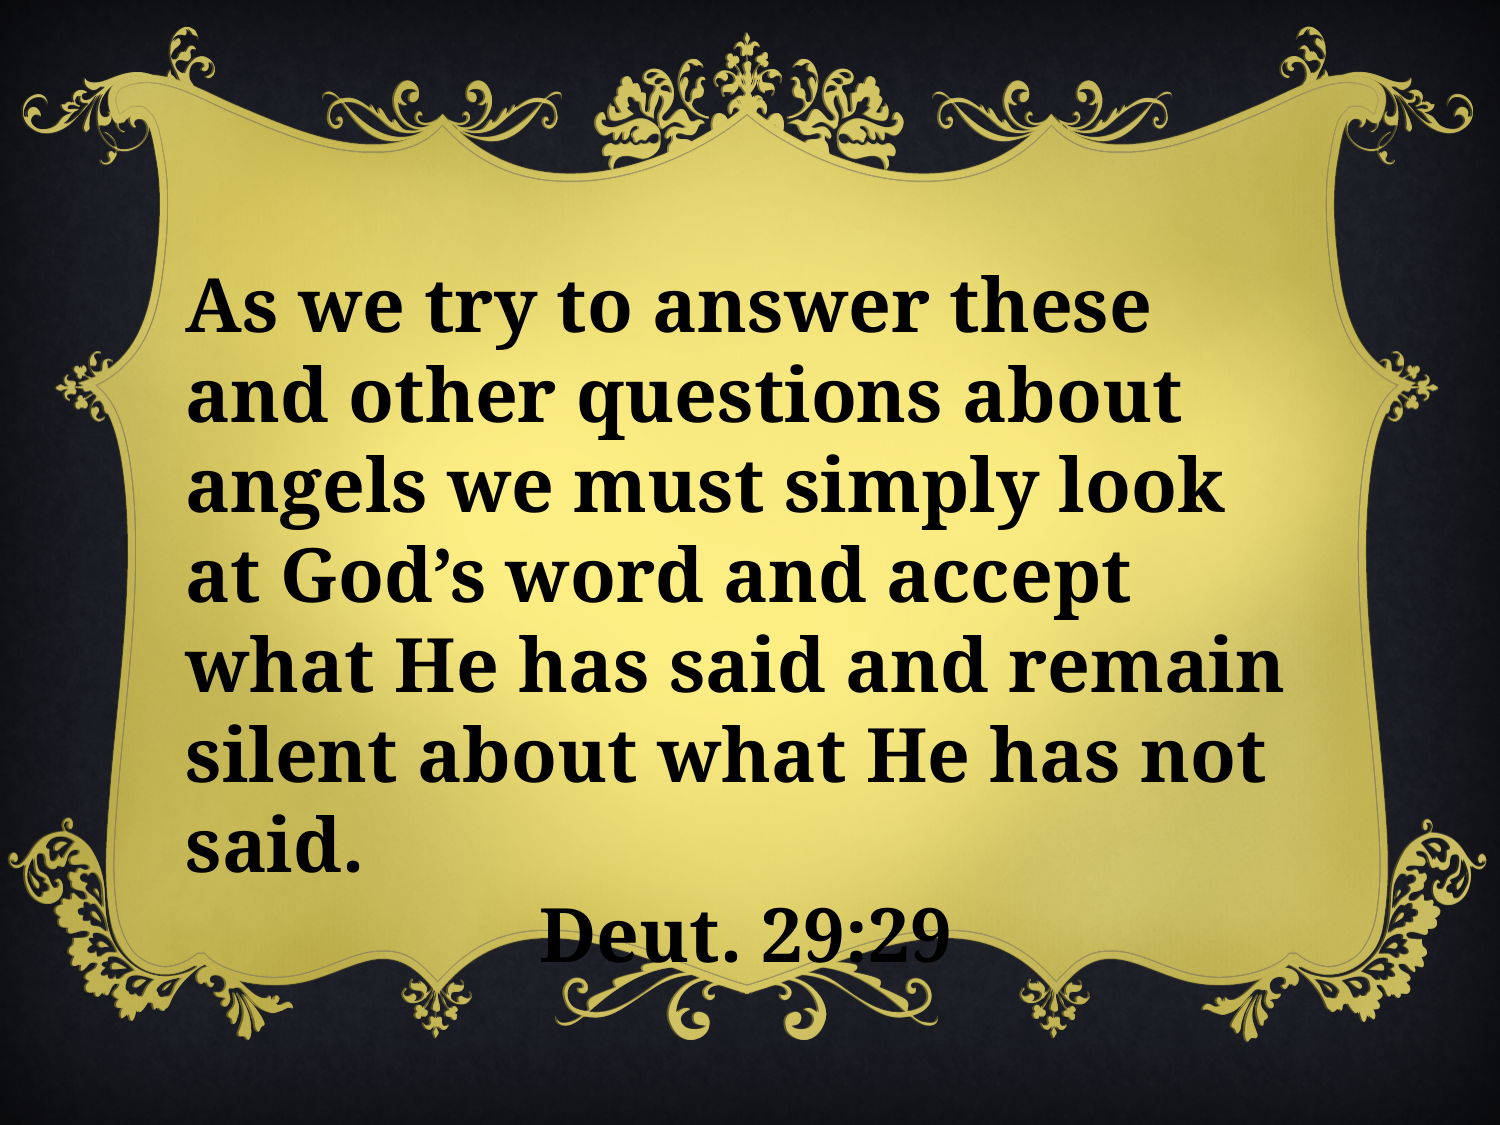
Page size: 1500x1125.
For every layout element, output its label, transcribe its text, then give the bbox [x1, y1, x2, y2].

picture [0, 0, 1500, 1125]
text_box As we try to answer these and other questions about angels we must simply look at God’s word and accept what He has said and remain silent about what He has not said. Deut. 29:29 [170, 249, 1321, 985]
